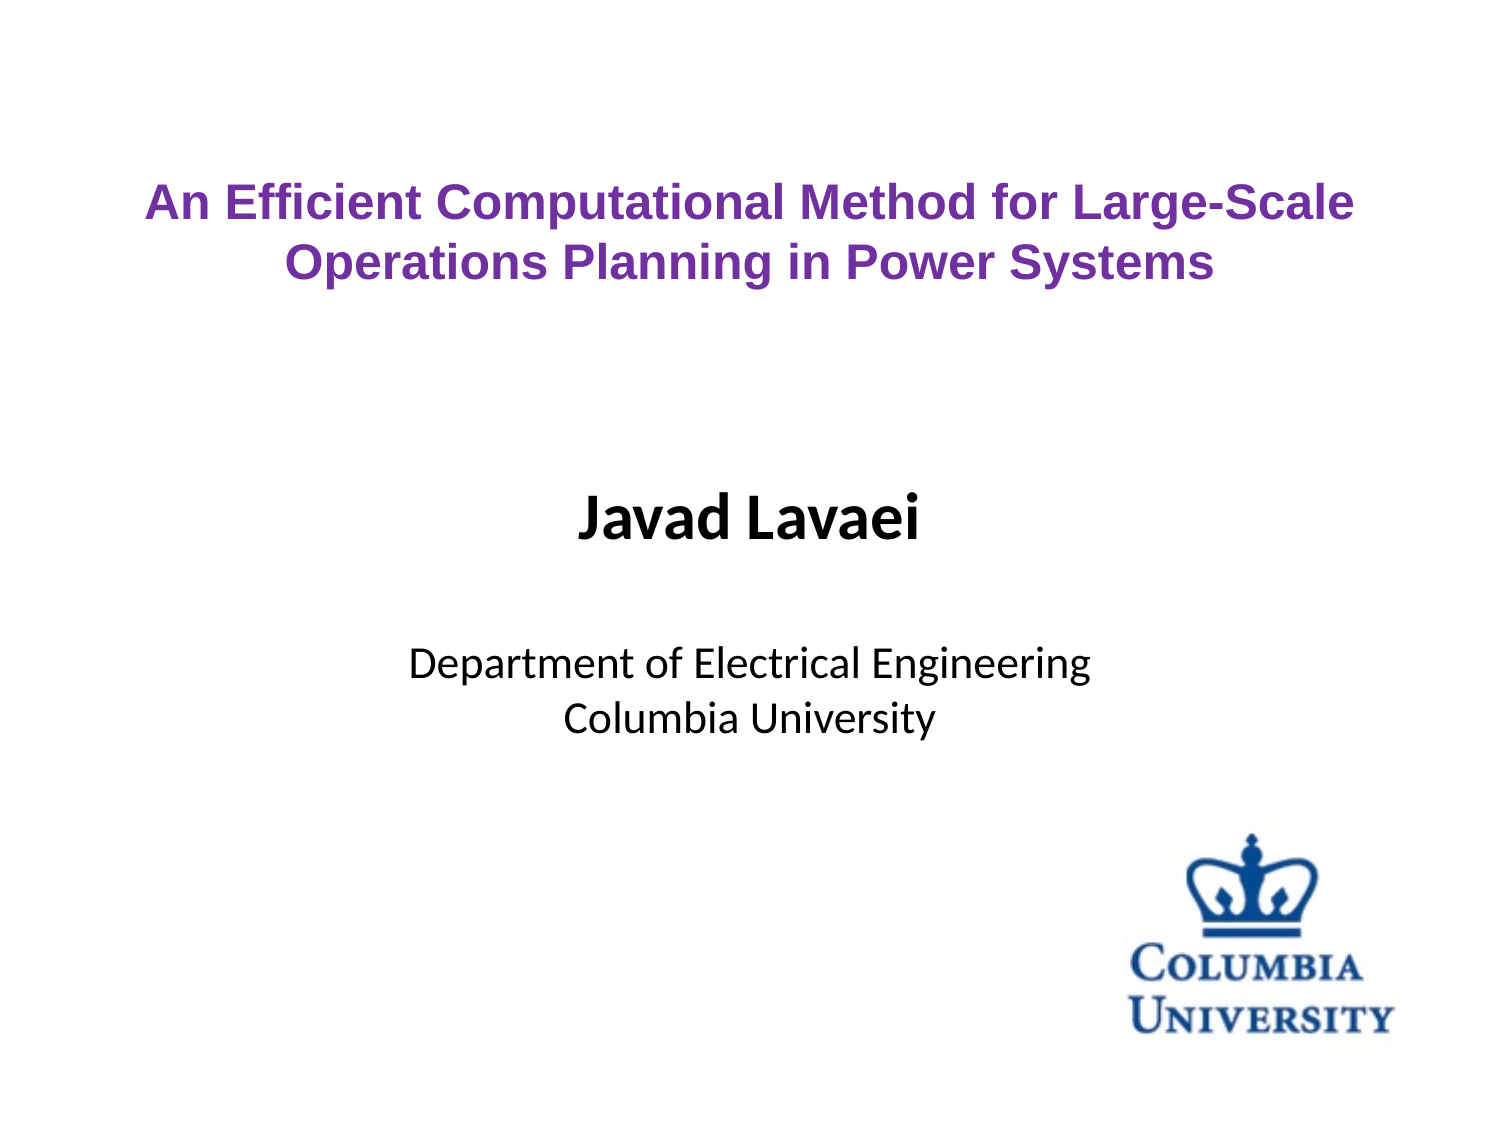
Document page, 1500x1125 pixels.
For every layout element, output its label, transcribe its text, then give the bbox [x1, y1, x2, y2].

picture [1124, 824, 1401, 1047]
title Javad Lavaei Department of Electrical Engineering Columbia University [112, 402, 1388, 800]
subtitle An Efficient Computational Method for Large-Scale Operations Planning in Power Systems [48, 160, 1452, 402]
